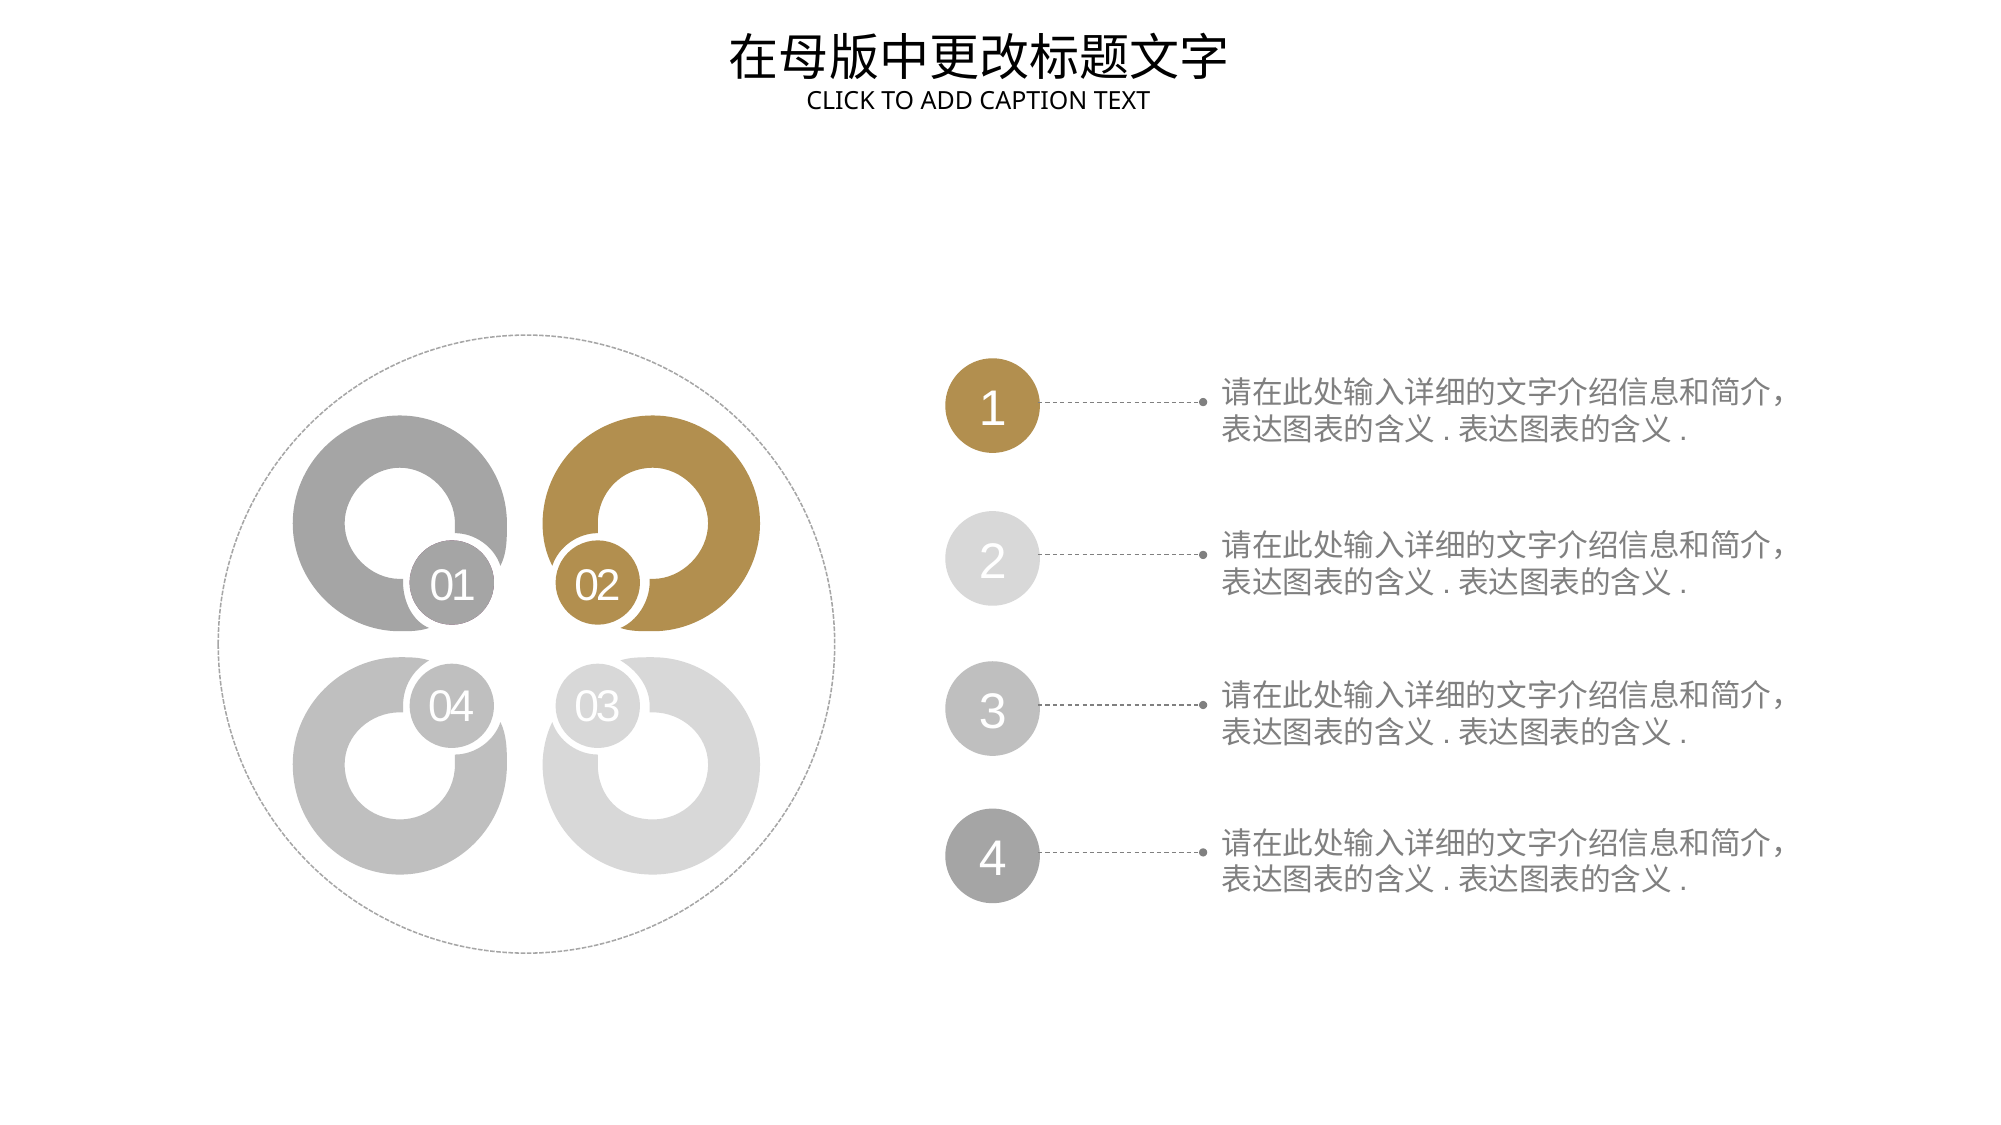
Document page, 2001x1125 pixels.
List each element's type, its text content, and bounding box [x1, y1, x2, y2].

text_box 2 [944, 510, 1041, 607]
text_box 请在此处输入详细的文字介绍信息和简介，表达图表的含义.表达图表的含义. [1206, 668, 1841, 800]
text_box 请在此处输入详细的文字介绍信息和简介，表达图表的含义.表达图表的含义. [1206, 518, 1841, 650]
text_box 3 [944, 660, 1041, 757]
text_box 请在此处输入详细的文字介绍信息和简介，表达图表的含义.表达图表的含义. [1206, 816, 1841, 947]
text_box 请在此处输入详细的文字介绍信息和简介，表达图表的含义.表达图表的含义. [1206, 365, 1841, 497]
text_box 4 [944, 807, 1041, 905]
text_box 1 [944, 357, 1041, 454]
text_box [218, 335, 835, 954]
